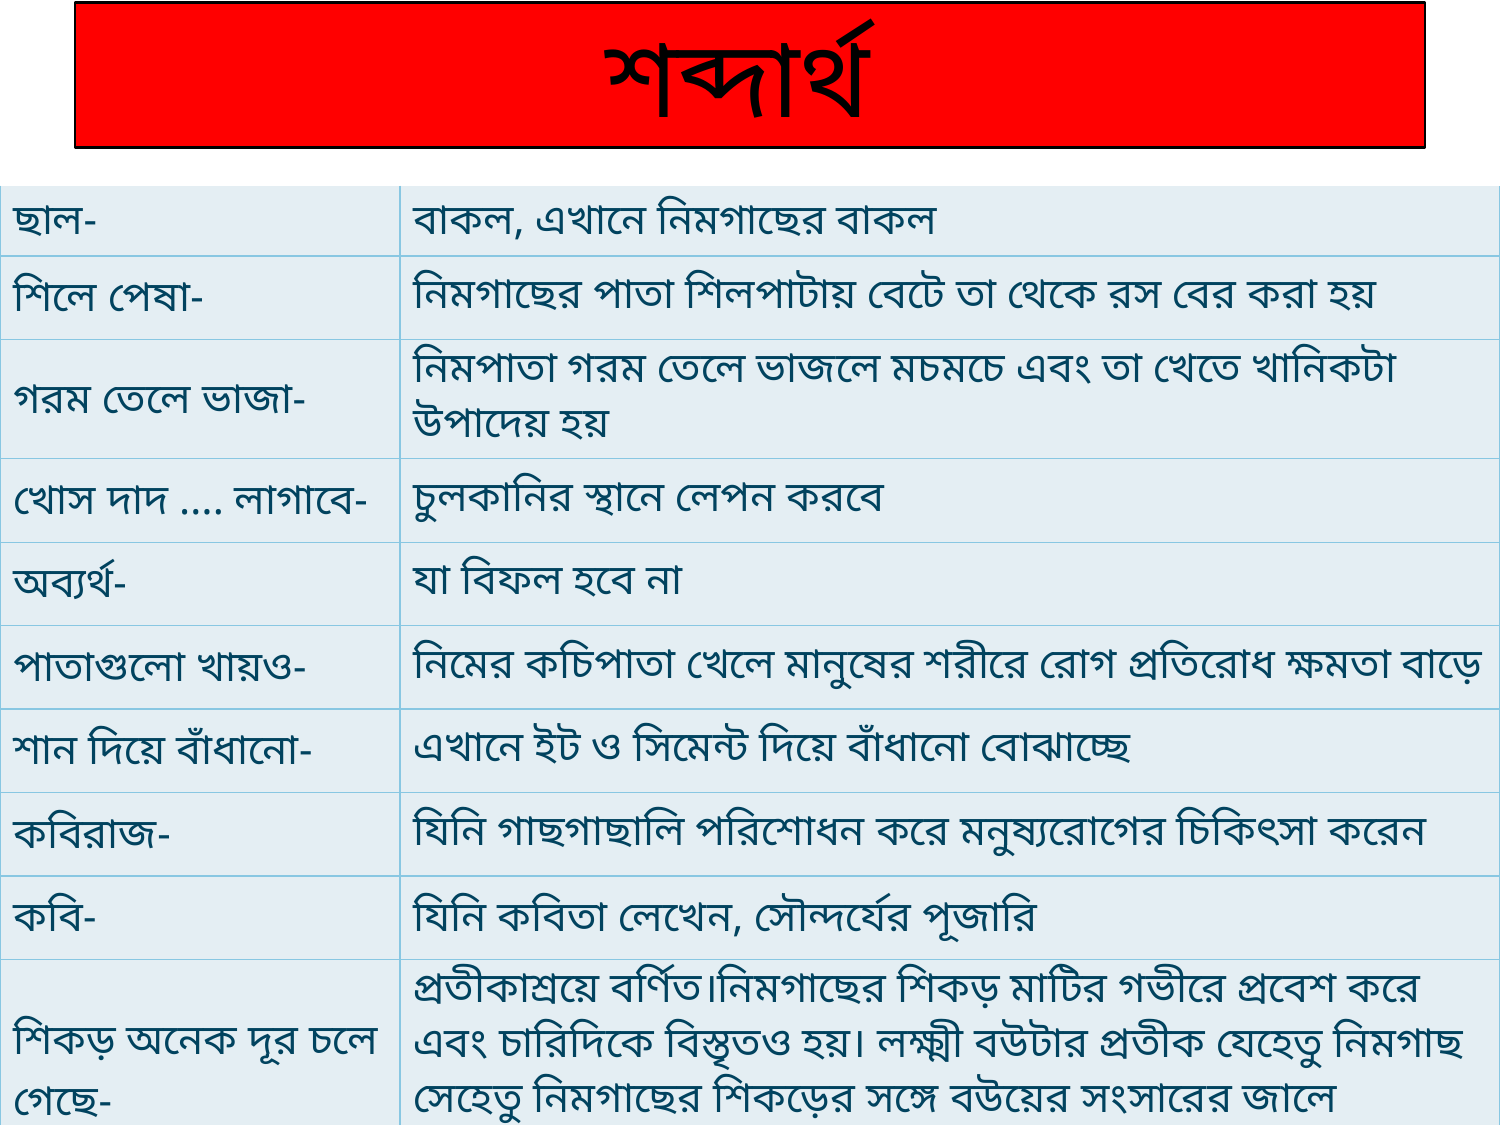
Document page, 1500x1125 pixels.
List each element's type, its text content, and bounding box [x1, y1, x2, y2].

table_cell খোস দাদ …. লাগাবে- [1, 459, 399, 542]
table_cell যিনি কবিতা লেখেন, সৌন্দর্যের পূজারি [401, 877, 1499, 959]
table_cell নিমের কচিপাতা খেলে মানুষের শরীরে রোগ প্রতিরোধ ক্ষমতা বাড়ে [401, 626, 1499, 708]
title শব্দার্থ [75, 2, 1425, 148]
table_cell শিলে পেষা- [1, 257, 399, 339]
table_cell অব্যর্থ- [1, 543, 399, 625]
table_cell এখানে ইট ও সিমেন্ট দিয়ে বাঁধানো বোঝাচ্ছে [401, 710, 1499, 792]
table_cell শিকড় অনেক দূর চলে গেছে- [1, 960, 399, 1125]
table_header ছাল- [1, 186, 399, 255]
table_cell কবিরাজ- [1, 793, 399, 875]
table_cell পাতাগুলো খায়ও- [1, 626, 399, 708]
table_cell শান দিয়ে বাঁধানো- [1, 710, 399, 792]
table_header বাকল, এখানে নিমগাছের বাকল [401, 186, 1499, 255]
table_cell প্রতীকাশ্রয়ে বর্ণিত।নিমগাছের শিকড় মাটির গভীরে প্রবেশ করে এবং চারিদিকে বিস্তৃতও হয়। লক্ষ্মী বউটার প্রতীক যেহেতু নিমগাছ সেহেতু নিমগাছের শিকড়ের সঙ্গে বউয়ের সংসারের জালে চারিদিকে আবদ্ধ হওয়াকে বোঝানো হয়েছে। [401, 960, 1499, 1125]
table_cell যিনি গাছগাছালি পরিশোধন করে মনুষ্যরোগের চিকিৎসা করেন [401, 793, 1499, 875]
table_cell যা বিফল হবে না [401, 543, 1499, 625]
table_cell নিমপাতা গরম তেলে ভাজলে মচমচে এবং তা খেতে খানিকটা উপাদেয় হয় [401, 340, 1499, 458]
table_cell চুলকানির স্থানে লেপন করবে [401, 459, 1499, 542]
table_cell নিমগাছের পাতা শিলপাটায় বেটে তা থেকে রস বের করা হয় [401, 257, 1499, 339]
table_cell গরম তেলে ভাজা- [1, 340, 399, 458]
table_cell কবি- [1, 877, 399, 959]
